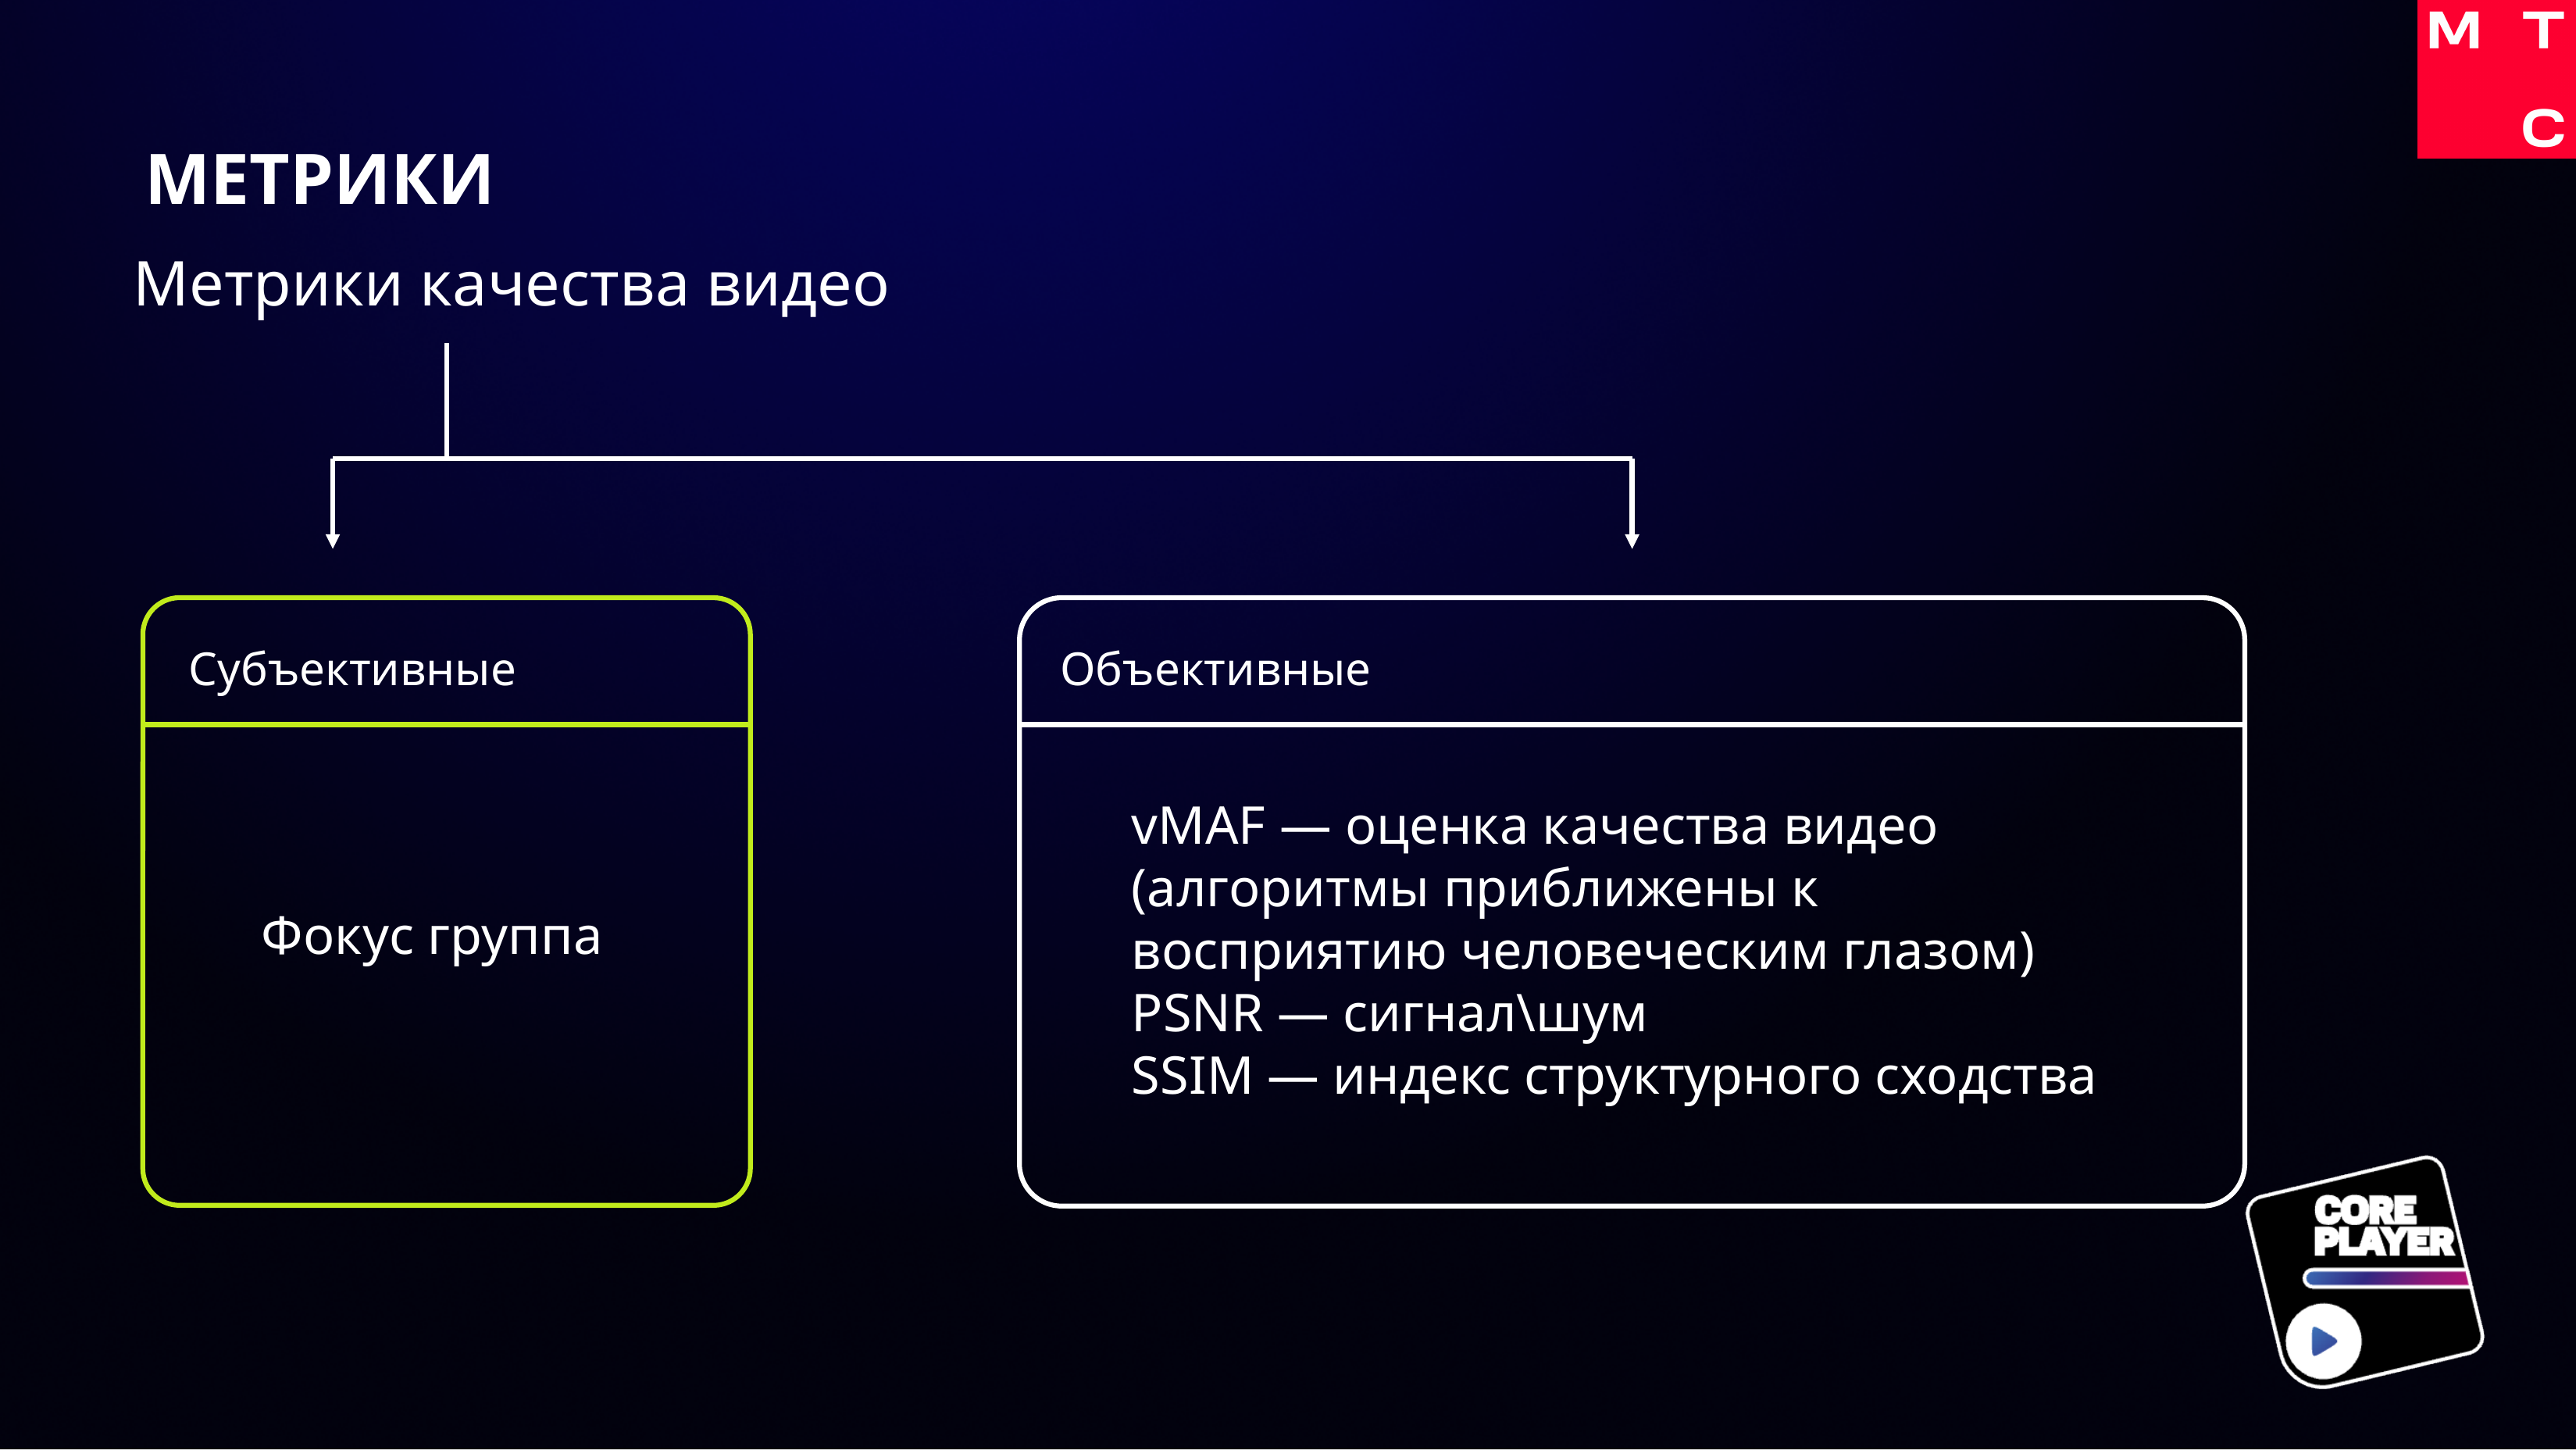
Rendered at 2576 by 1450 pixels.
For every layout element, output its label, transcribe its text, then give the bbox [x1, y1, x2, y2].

text_box vMAF — оценка качества видео (алгоритмы приближены к восприятию человеческим глазом) PSNR — сигнал\шум SSIM — индекс структурного сходства [1131, 792, 2102, 1105]
text_box МЕТРИКИ [133, 129, 1237, 220]
text_box [1018, 595, 2247, 1208]
text_box Объективные [1060, 640, 1372, 695]
text_box Фокус группа [261, 902, 604, 965]
picture [0, 0, 2576, 1449]
text_box Метрики качества видео [133, 244, 890, 319]
text_box [141, 595, 752, 1207]
